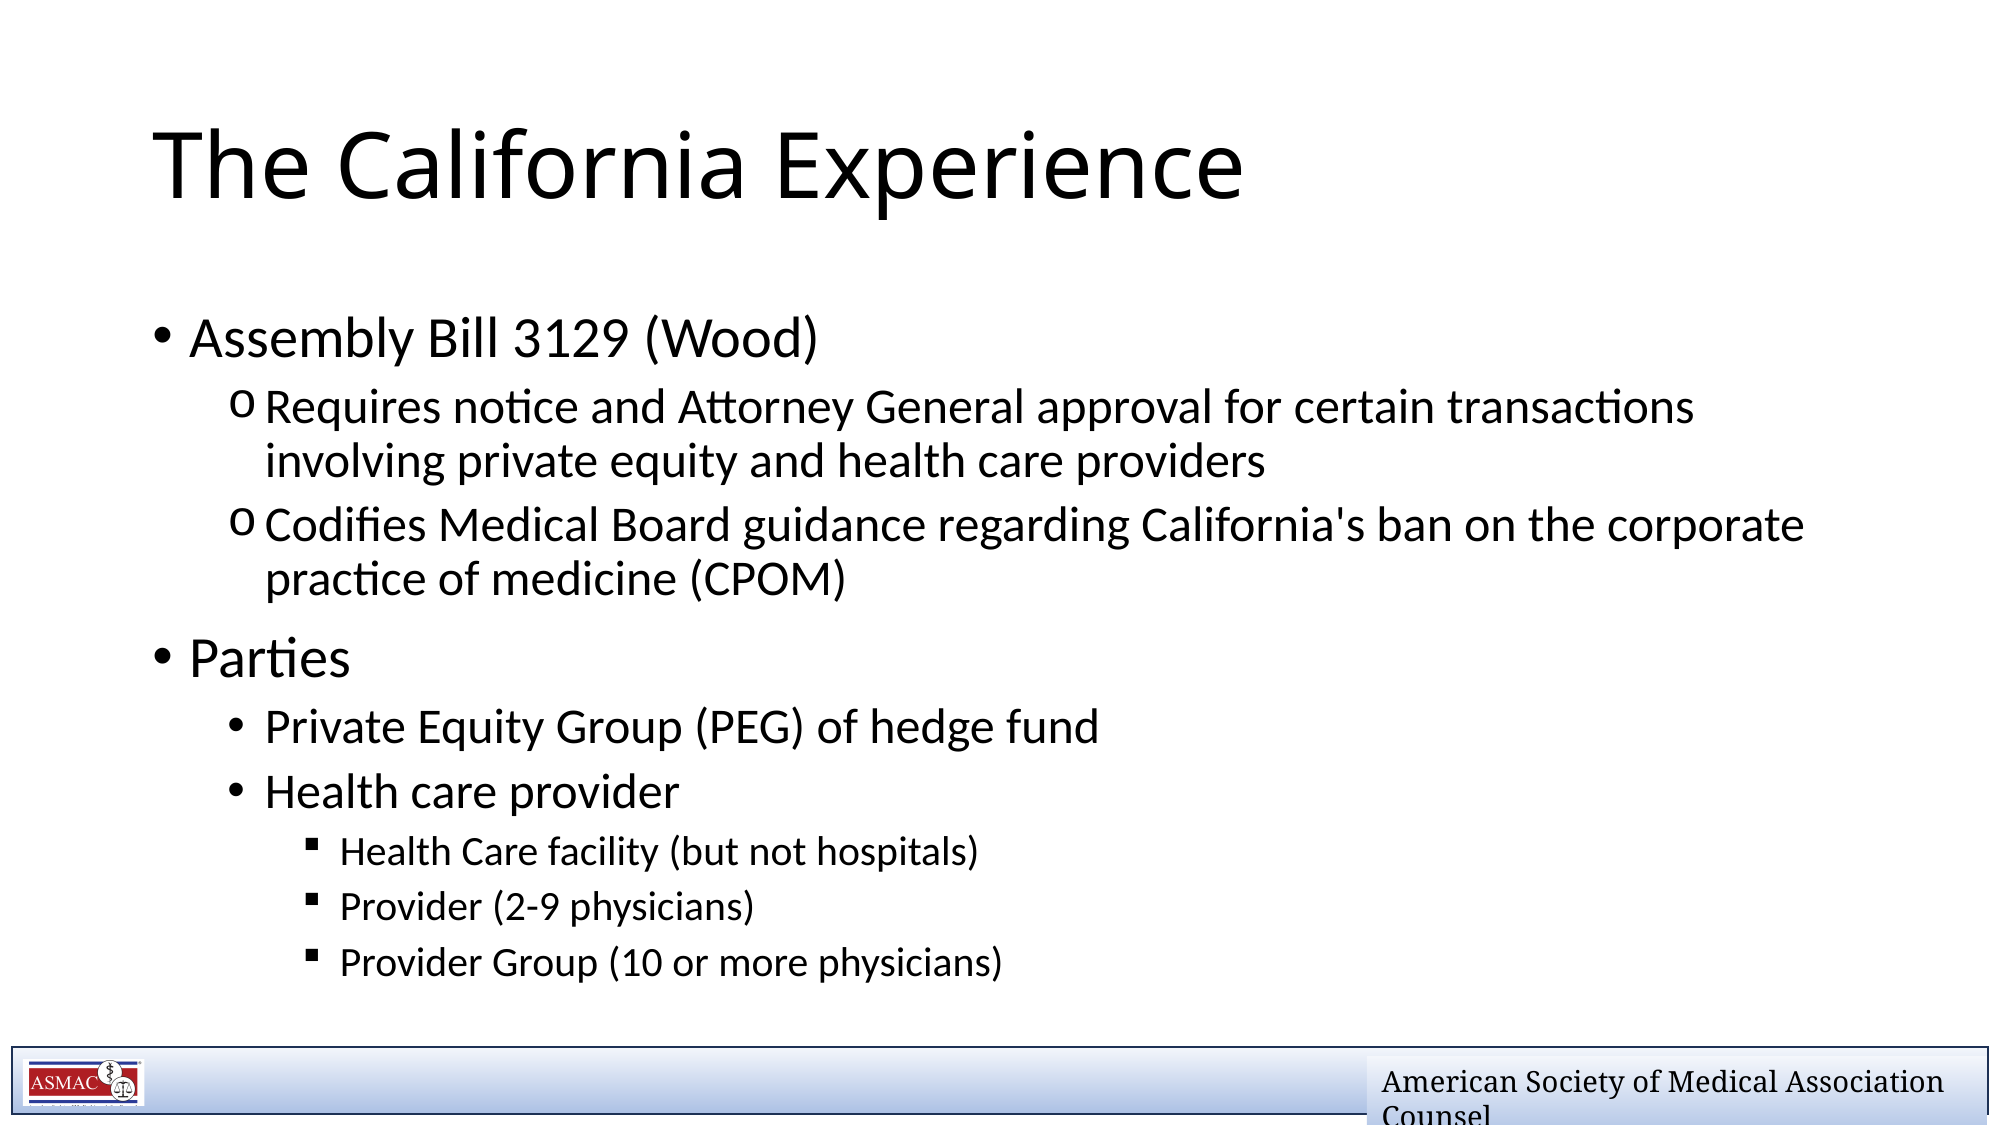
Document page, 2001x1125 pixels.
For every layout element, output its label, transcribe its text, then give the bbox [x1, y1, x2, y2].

title The California Experience [137, 59, 1863, 278]
list Assembly Bill 3129 (Wood) Requires notice and Attorney General approval for certain transactions involving private equity and health care providers Codifies Medical Board guidance regarding California's ban on the corporate practice of medicine (CPOM) Parties Private Equity Group (PEG) of hedge fund Health care provider Health Care facility (but not hospitals) Provider (2-9 physicians) Provider Group (10 or more physicians) [137, 299, 1863, 1014]
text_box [11, 1046, 1989, 1114]
